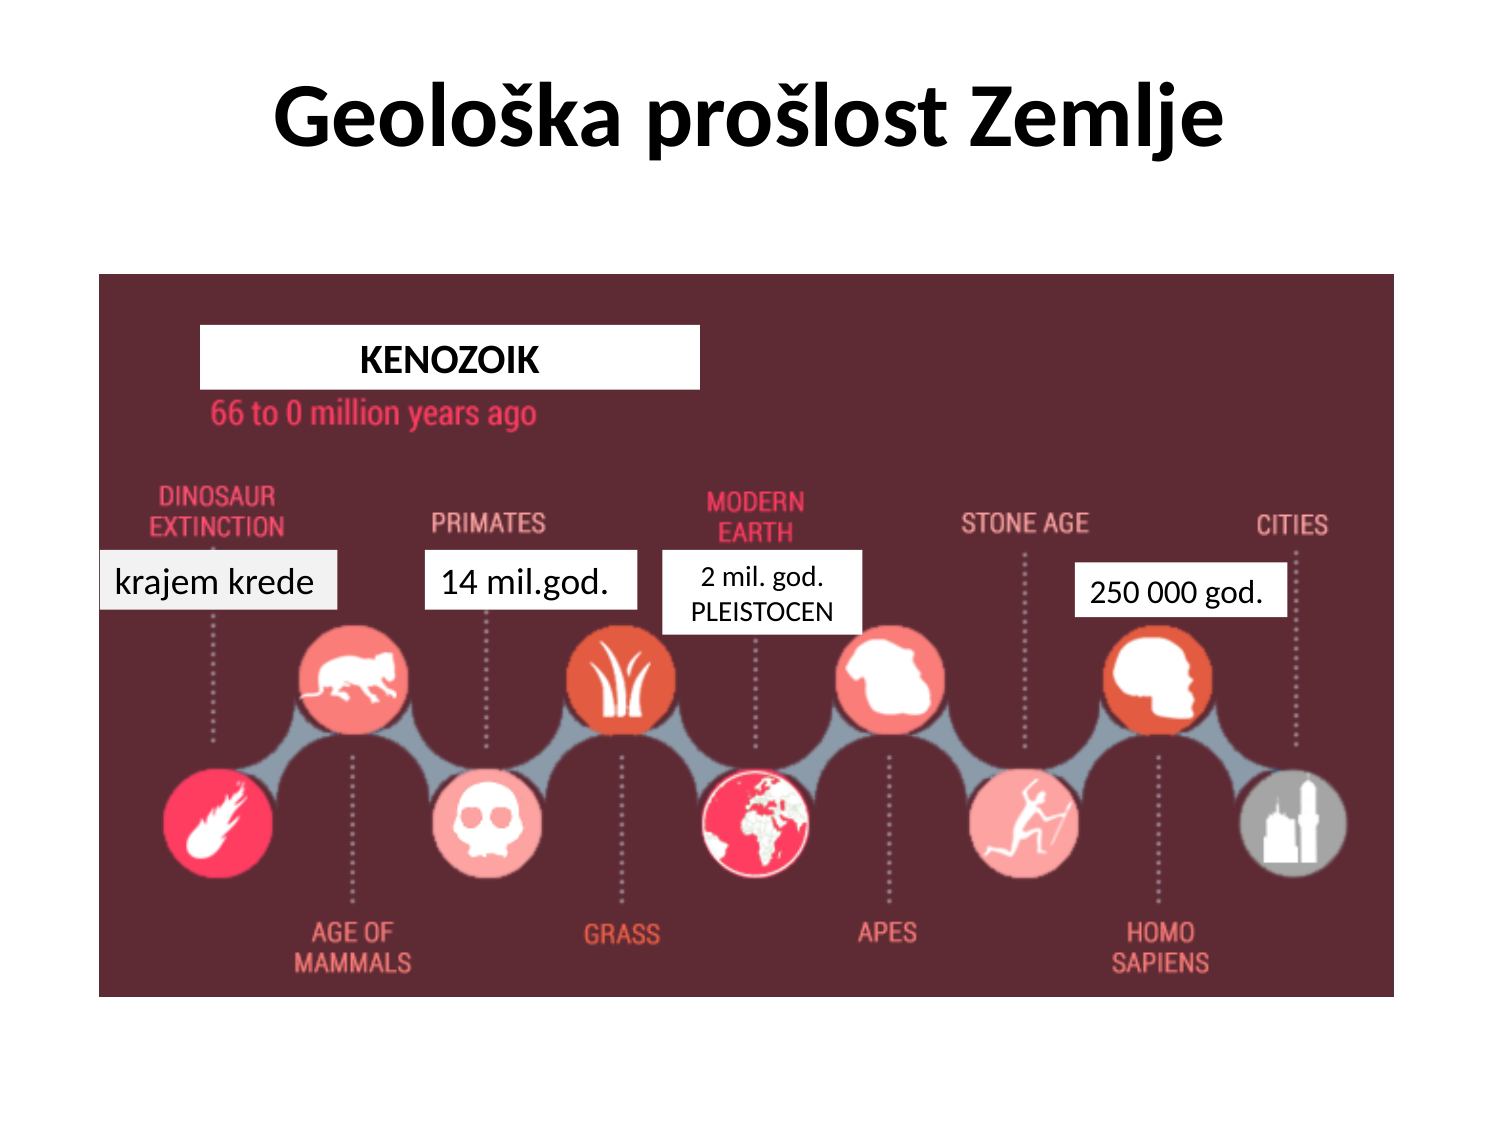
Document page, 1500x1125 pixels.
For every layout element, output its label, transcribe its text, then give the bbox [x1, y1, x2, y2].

title Geološka prošlost Zemlje [75, 45, 1425, 175]
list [99, 274, 1394, 997]
